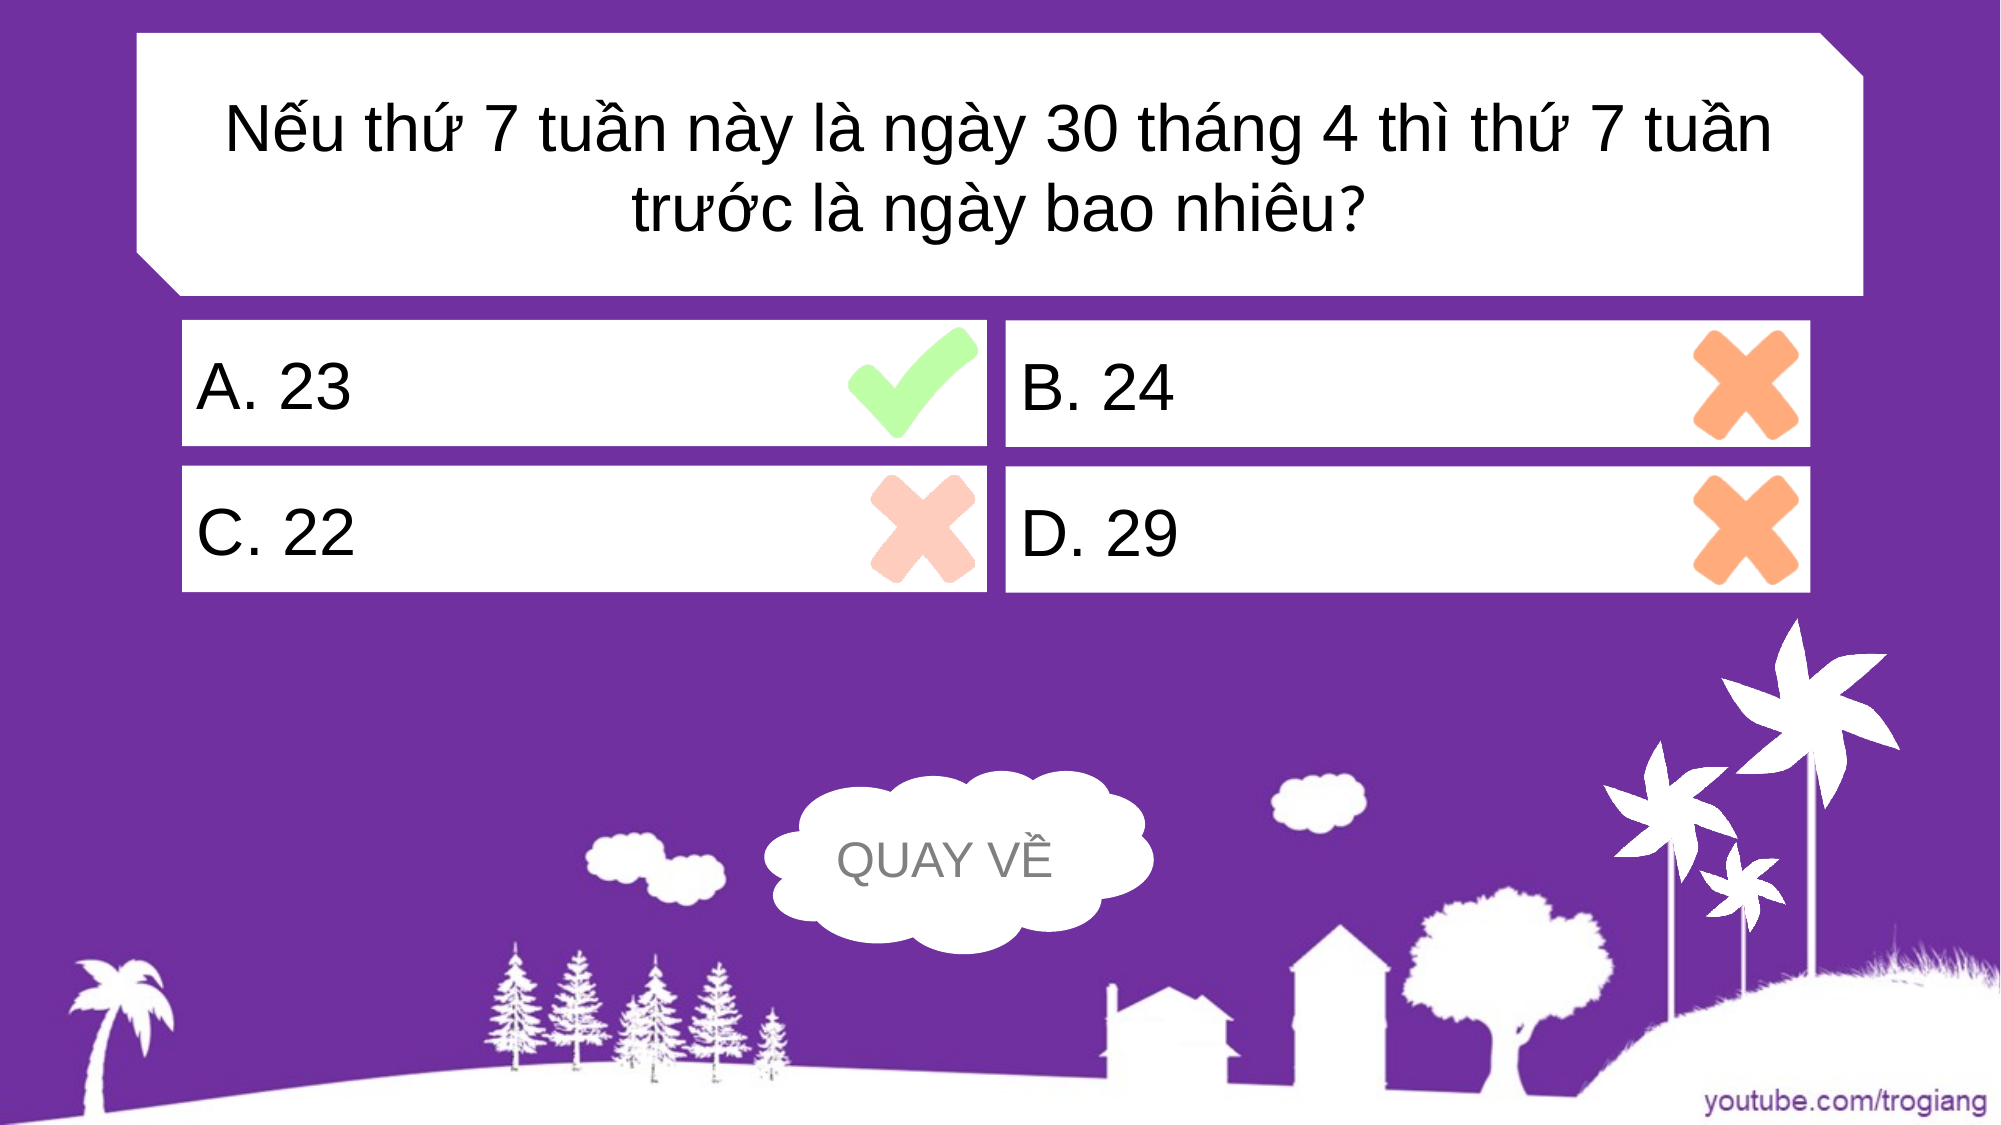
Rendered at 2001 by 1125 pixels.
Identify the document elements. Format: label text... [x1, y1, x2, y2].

text_box A. 23 [181, 319, 988, 447]
text_box Nếu thứ 7 tuần này là ngày 30 tháng 4 thì thứ 7 tuần trước là ngày bao nhiêu? [135, 31, 1865, 298]
picture [0, 0, 2001, 1125]
text_box QUAY VỀ [764, 770, 1154, 955]
text_box C. 22 [181, 465, 988, 593]
text_box B. 24 [1005, 319, 1811, 448]
text_box D. 29 [1005, 465, 1811, 594]
